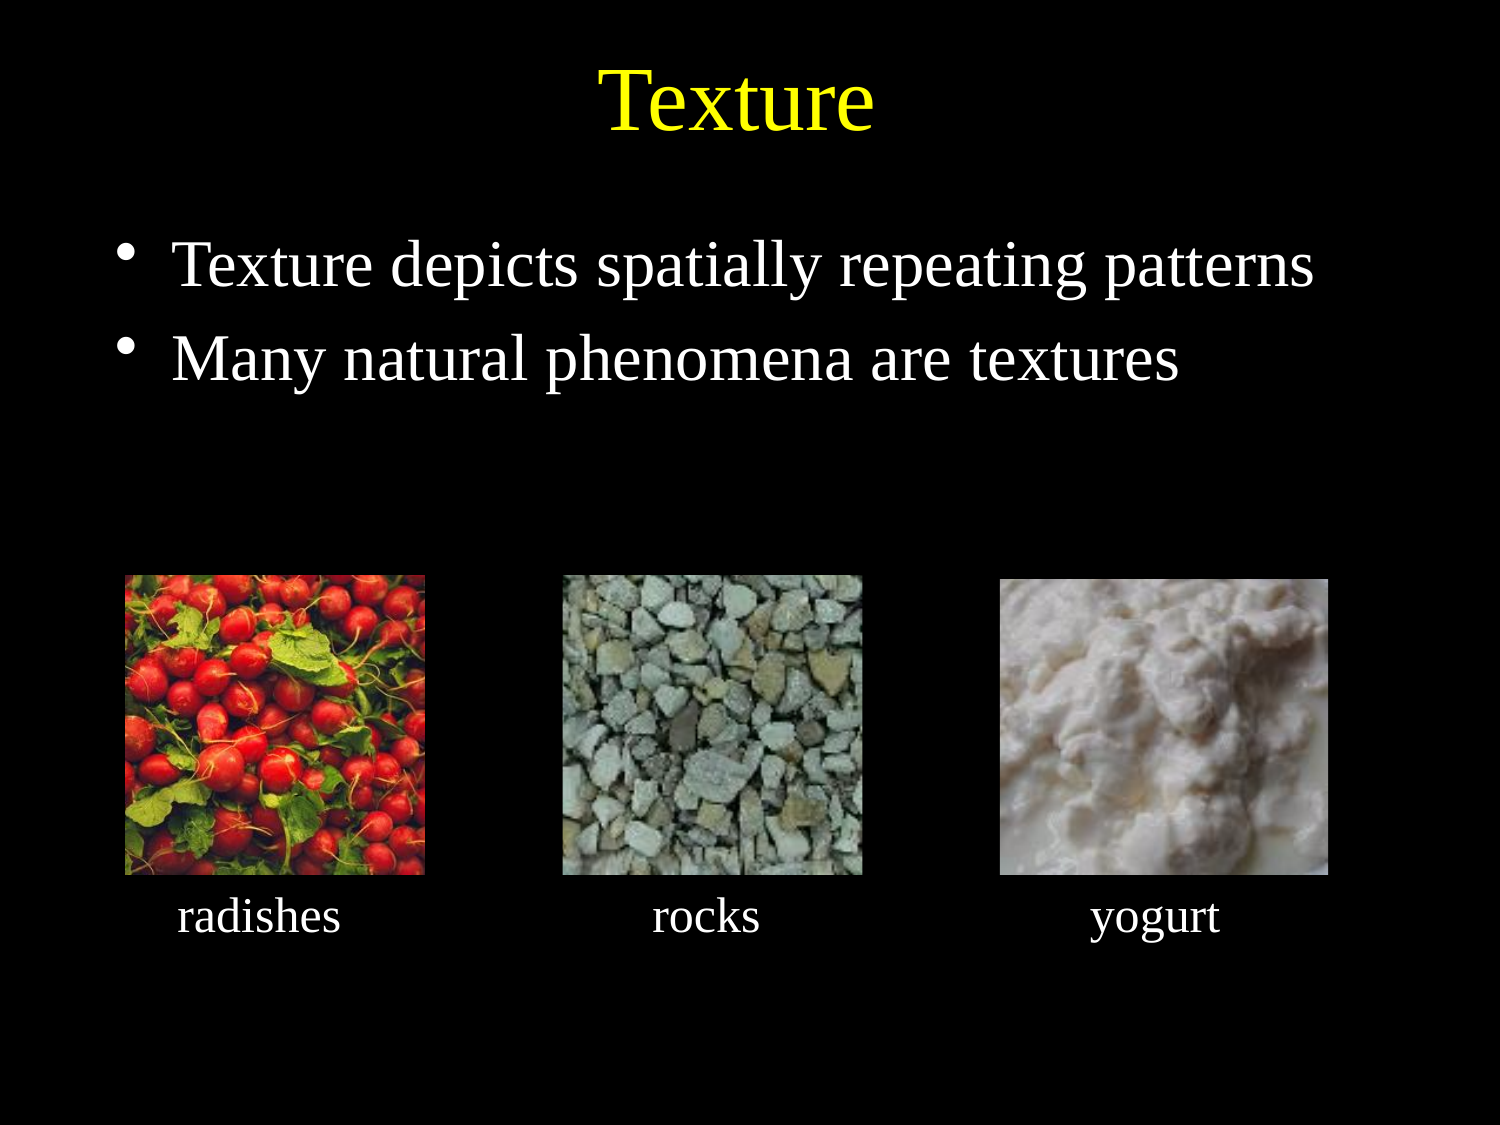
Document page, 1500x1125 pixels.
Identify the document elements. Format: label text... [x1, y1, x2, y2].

text_box yogurt [1074, 885, 1236, 950]
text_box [999, 579, 1329, 876]
list Texture depicts spatially repeating patterns Many natural phenomena are textures [99, 212, 1375, 475]
text_box radishes [162, 885, 357, 950]
title Texture [99, 0, 1375, 188]
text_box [124, 574, 426, 876]
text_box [562, 574, 863, 876]
text_box rocks [637, 885, 776, 950]
